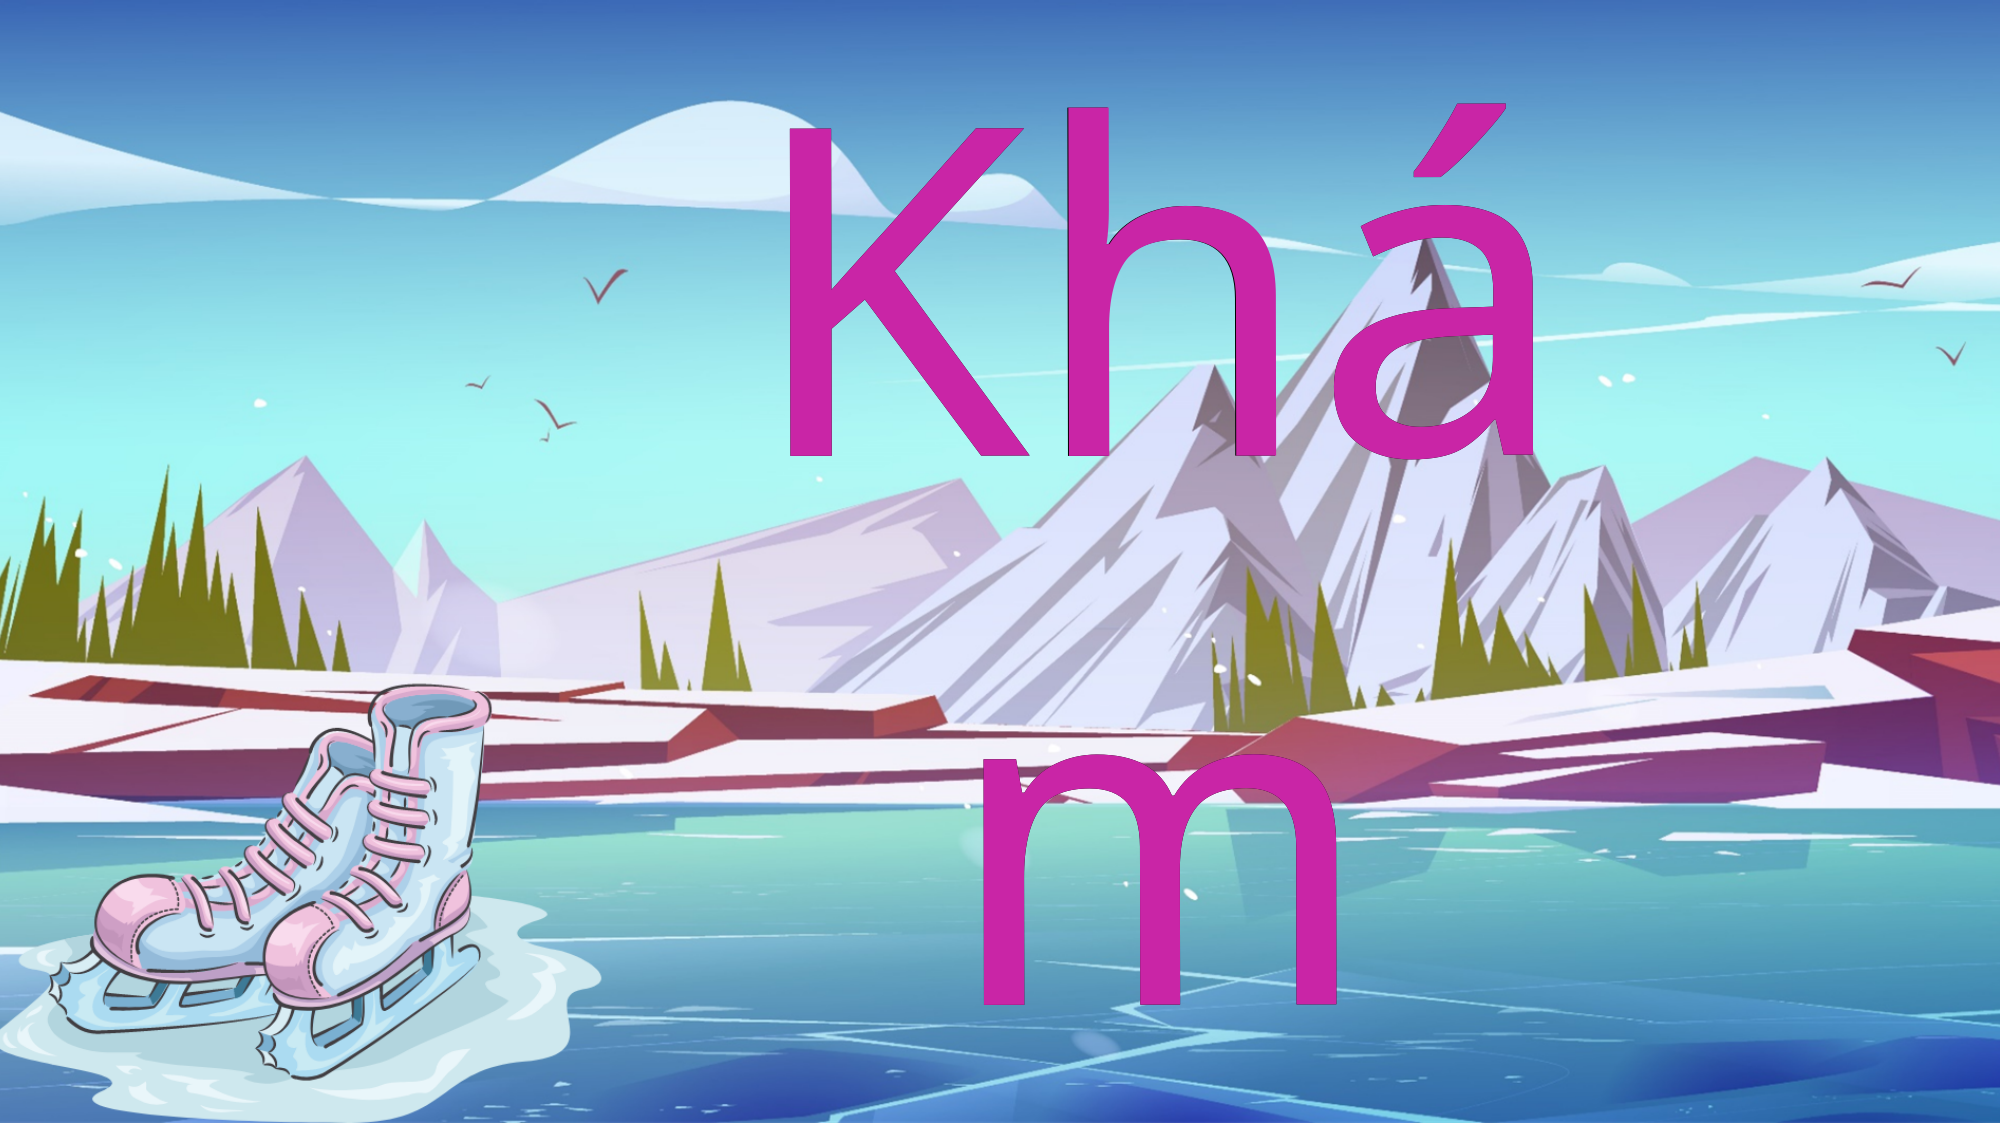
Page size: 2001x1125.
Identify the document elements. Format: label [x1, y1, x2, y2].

text_box [557, 0, 1761, 1116]
picture [0, 0, 2000, 1123]
